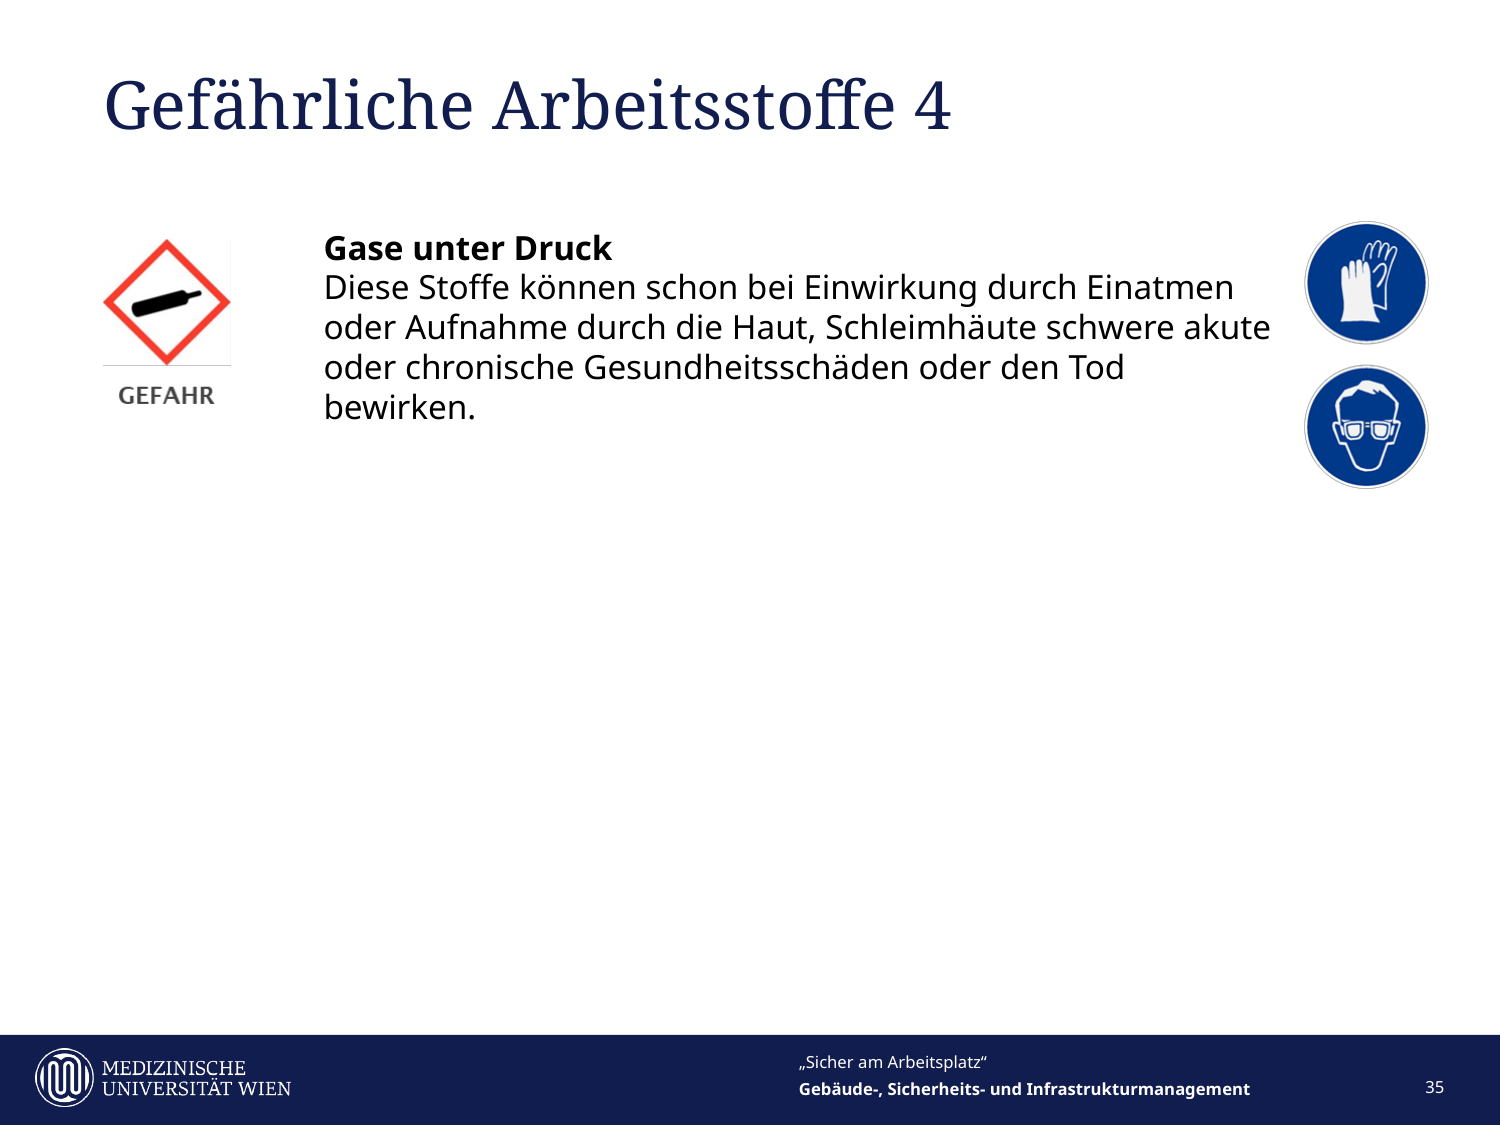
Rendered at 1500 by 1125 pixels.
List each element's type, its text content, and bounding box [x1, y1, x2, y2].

picture [103, 239, 234, 424]
text_box Gase unter Druck Diese Stoffe können schon bei Einwirkung durch Einatmen oder Aufnahme durch die Haut, Schleimhäute schwere akute oder chronische Gesundheitsschäden oder den Tod bewirken. [308, 219, 1289, 434]
slide_number Gebäude-, Sicherheits- und Infrastrukturmanagement [784, 1082, 1381, 1110]
title Gefährliche Arbeitsstoffe 4 [103, 59, 1397, 220]
slide_number 35 [1396, 1055, 1473, 1107]
picture [35, 1048, 291, 1107]
footer „Sicher am Arbeitsplatz“ [784, 1044, 1381, 1082]
picture [1299, 219, 1435, 491]
